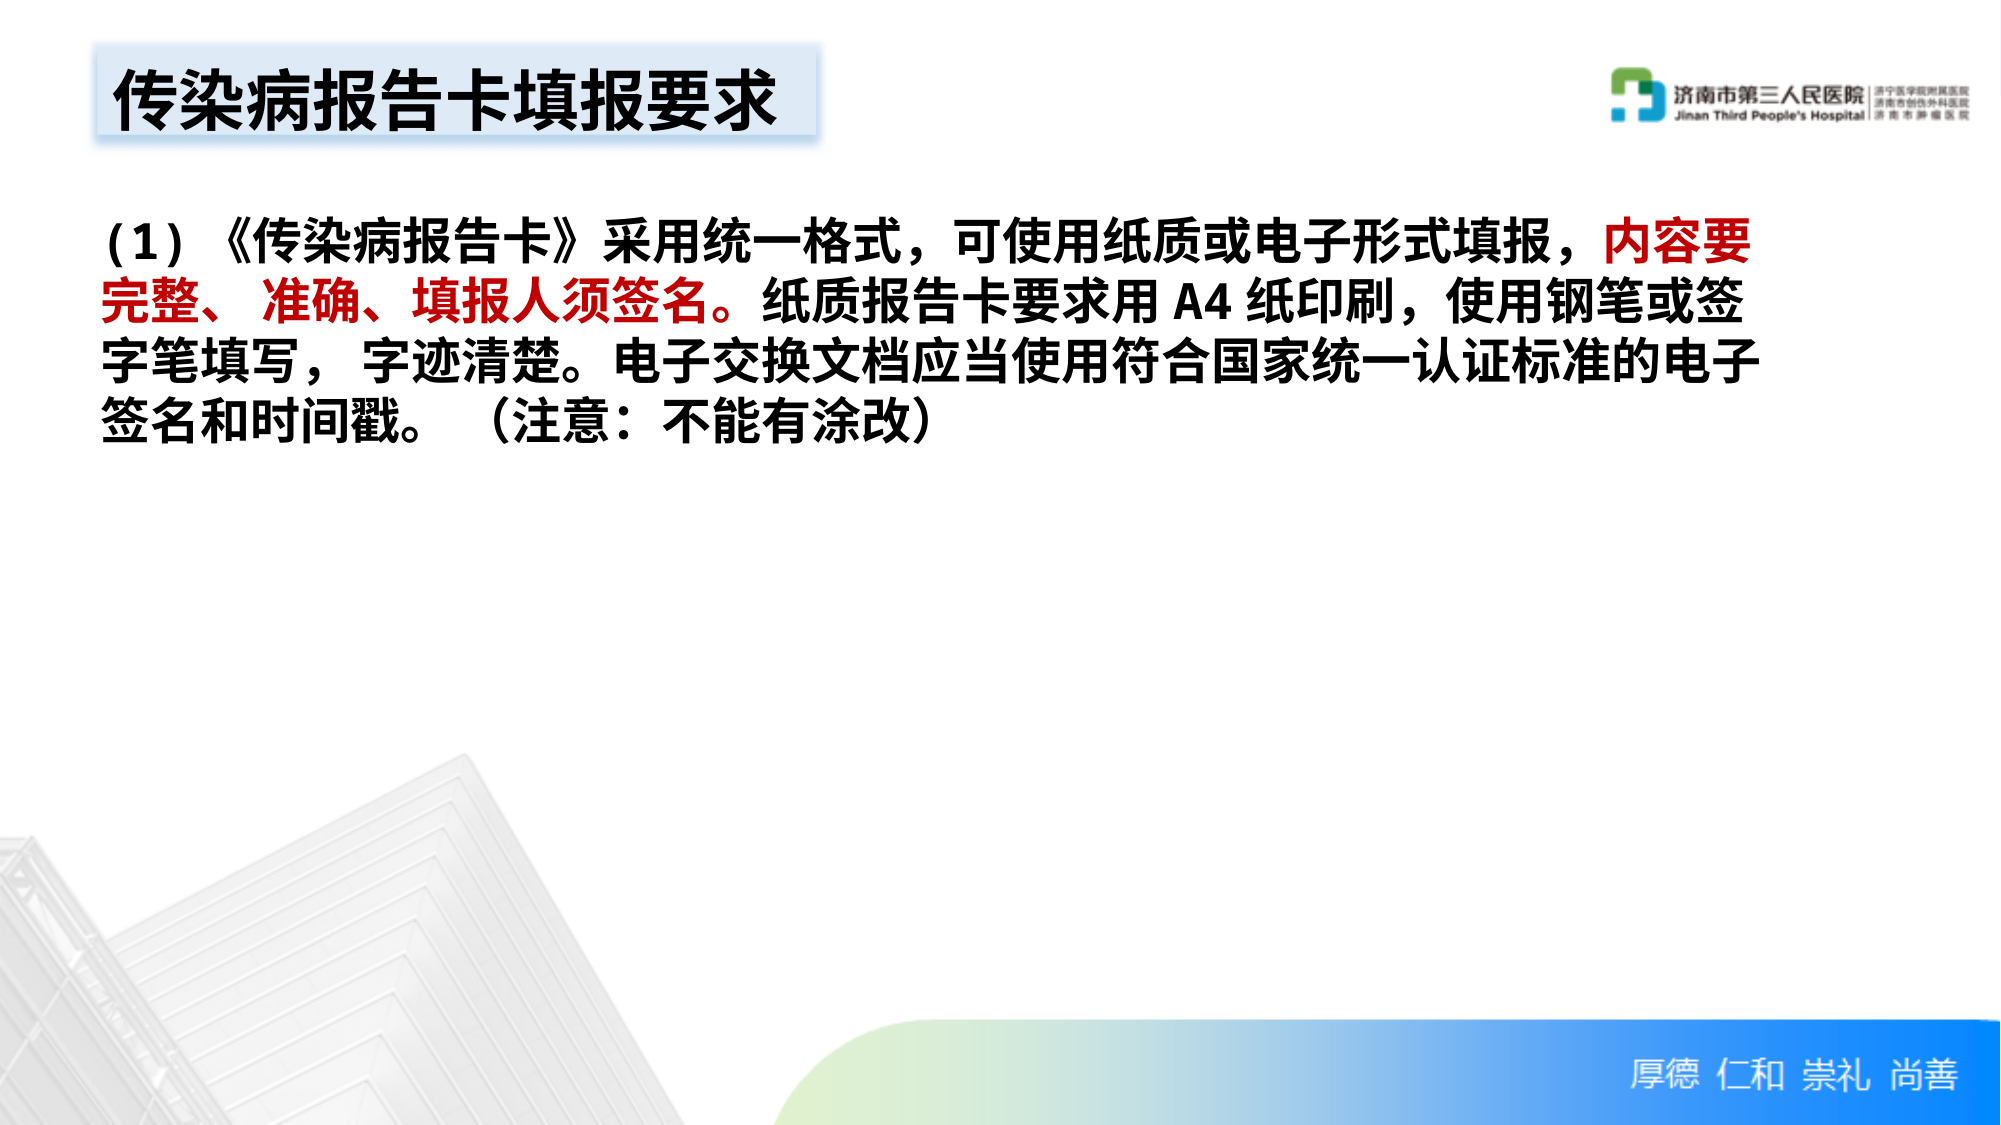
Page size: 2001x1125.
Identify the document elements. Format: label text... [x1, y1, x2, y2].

text_box (1)《传染病报告卡》采用统一格式，可使用纸质或电子形式填报，内容要完整、 准确、填报人须签名。纸质报告卡要求用A4纸印刷，使用钢笔或签字笔填写， 字迹清楚。电子交换文档应当使用符合国家统一认证标准的电子签名和时间戳。 （注意：不能有涂改） [85, 202, 1789, 458]
text_box [100, 278, 1904, 1021]
picture [0, 0, 2001, 1125]
text_box 传染病报告卡填报要求 [97, 46, 817, 135]
